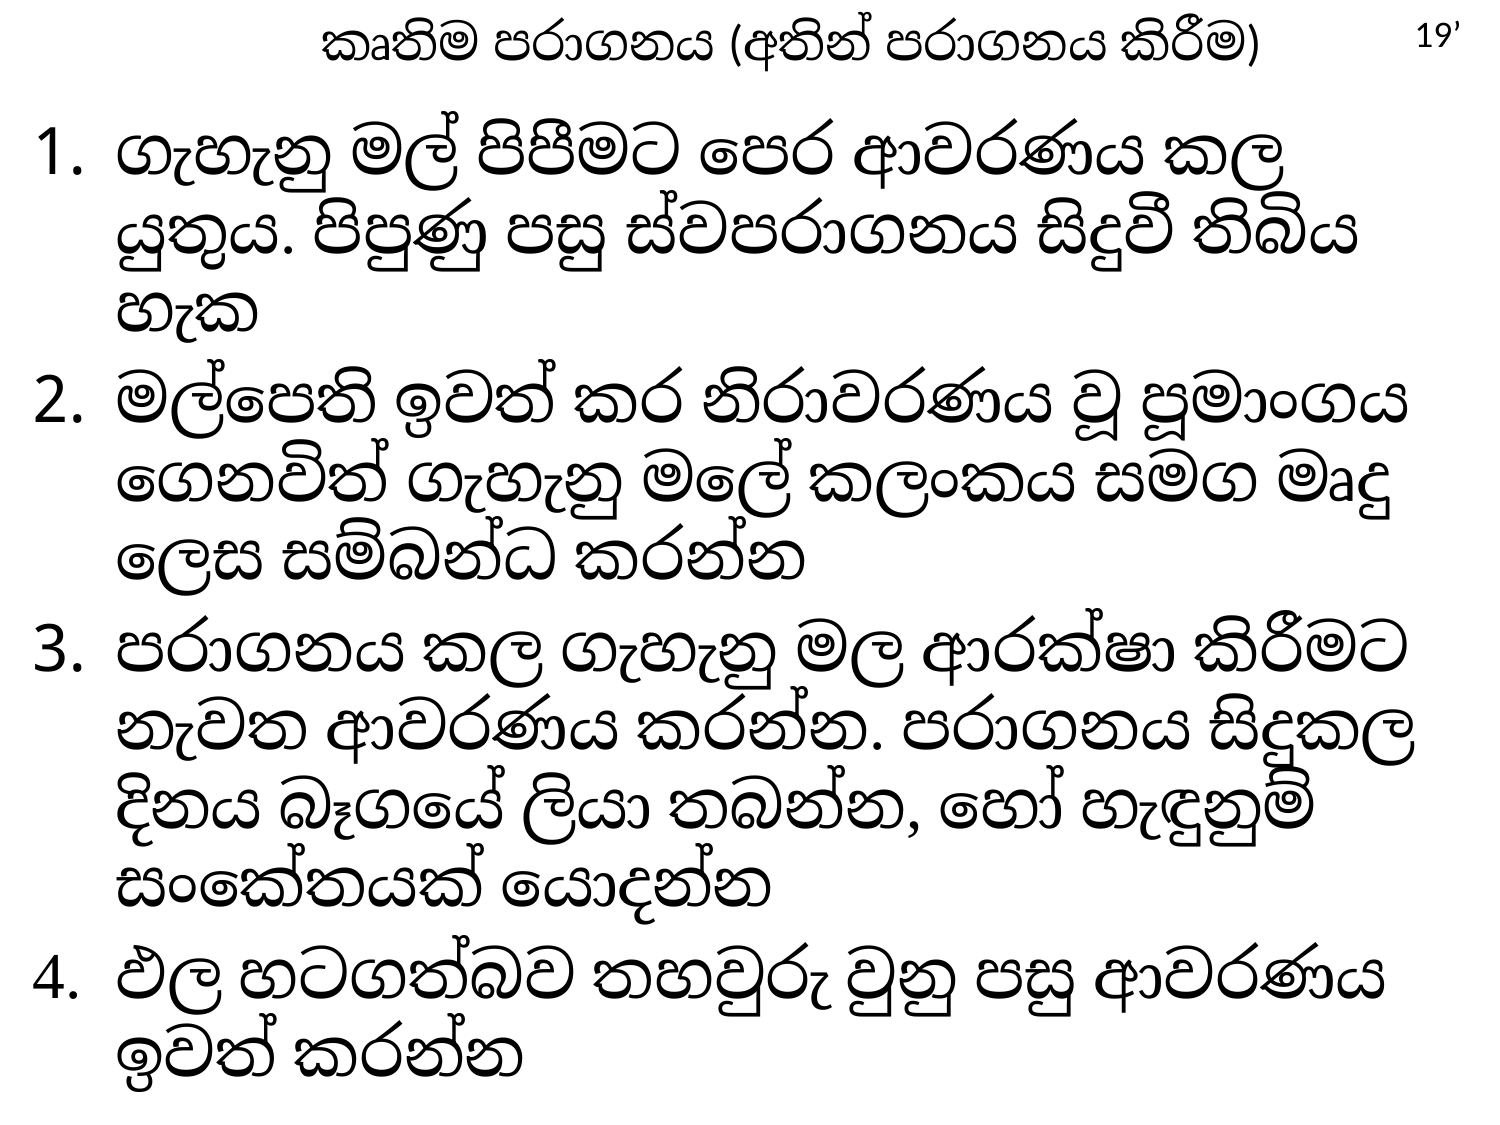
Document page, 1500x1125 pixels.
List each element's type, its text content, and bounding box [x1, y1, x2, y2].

title කෘතිම පරාගනය (අතින් පරාගනය කිරීම) [265, 0, 1317, 81]
list ගැහැනු මල් පිපීමට පෙර ආවරණය කල යුතුය. පිපුණු පසු ස්වපරාගනය සිදුවී තිබිය හැක මල්පෙති ඉවත් කර නිරාවරණය වූ පූමාංගය ගෙනවිත් ගැහැනු මලේ කලංකය සමග මෘදු ලෙස සම්බන්ධ කරන්න පරාගනය කල ගැහැනු මල ආරක්ෂා කිරීමට නැවත ආවරණය කරන්න. පරාගනය සිදුකල දිනය බෑගයේ ලියා තබන්න, හෝ හැඳුනුම් සංකේතයක් යොදන්න ඵල හටගත්බව තහවුරු වුනු පසු ආවරණය ඉවත් කරන්න [17, 101, 1483, 1106]
text_box 19’ [1399, 2, 1489, 63]
